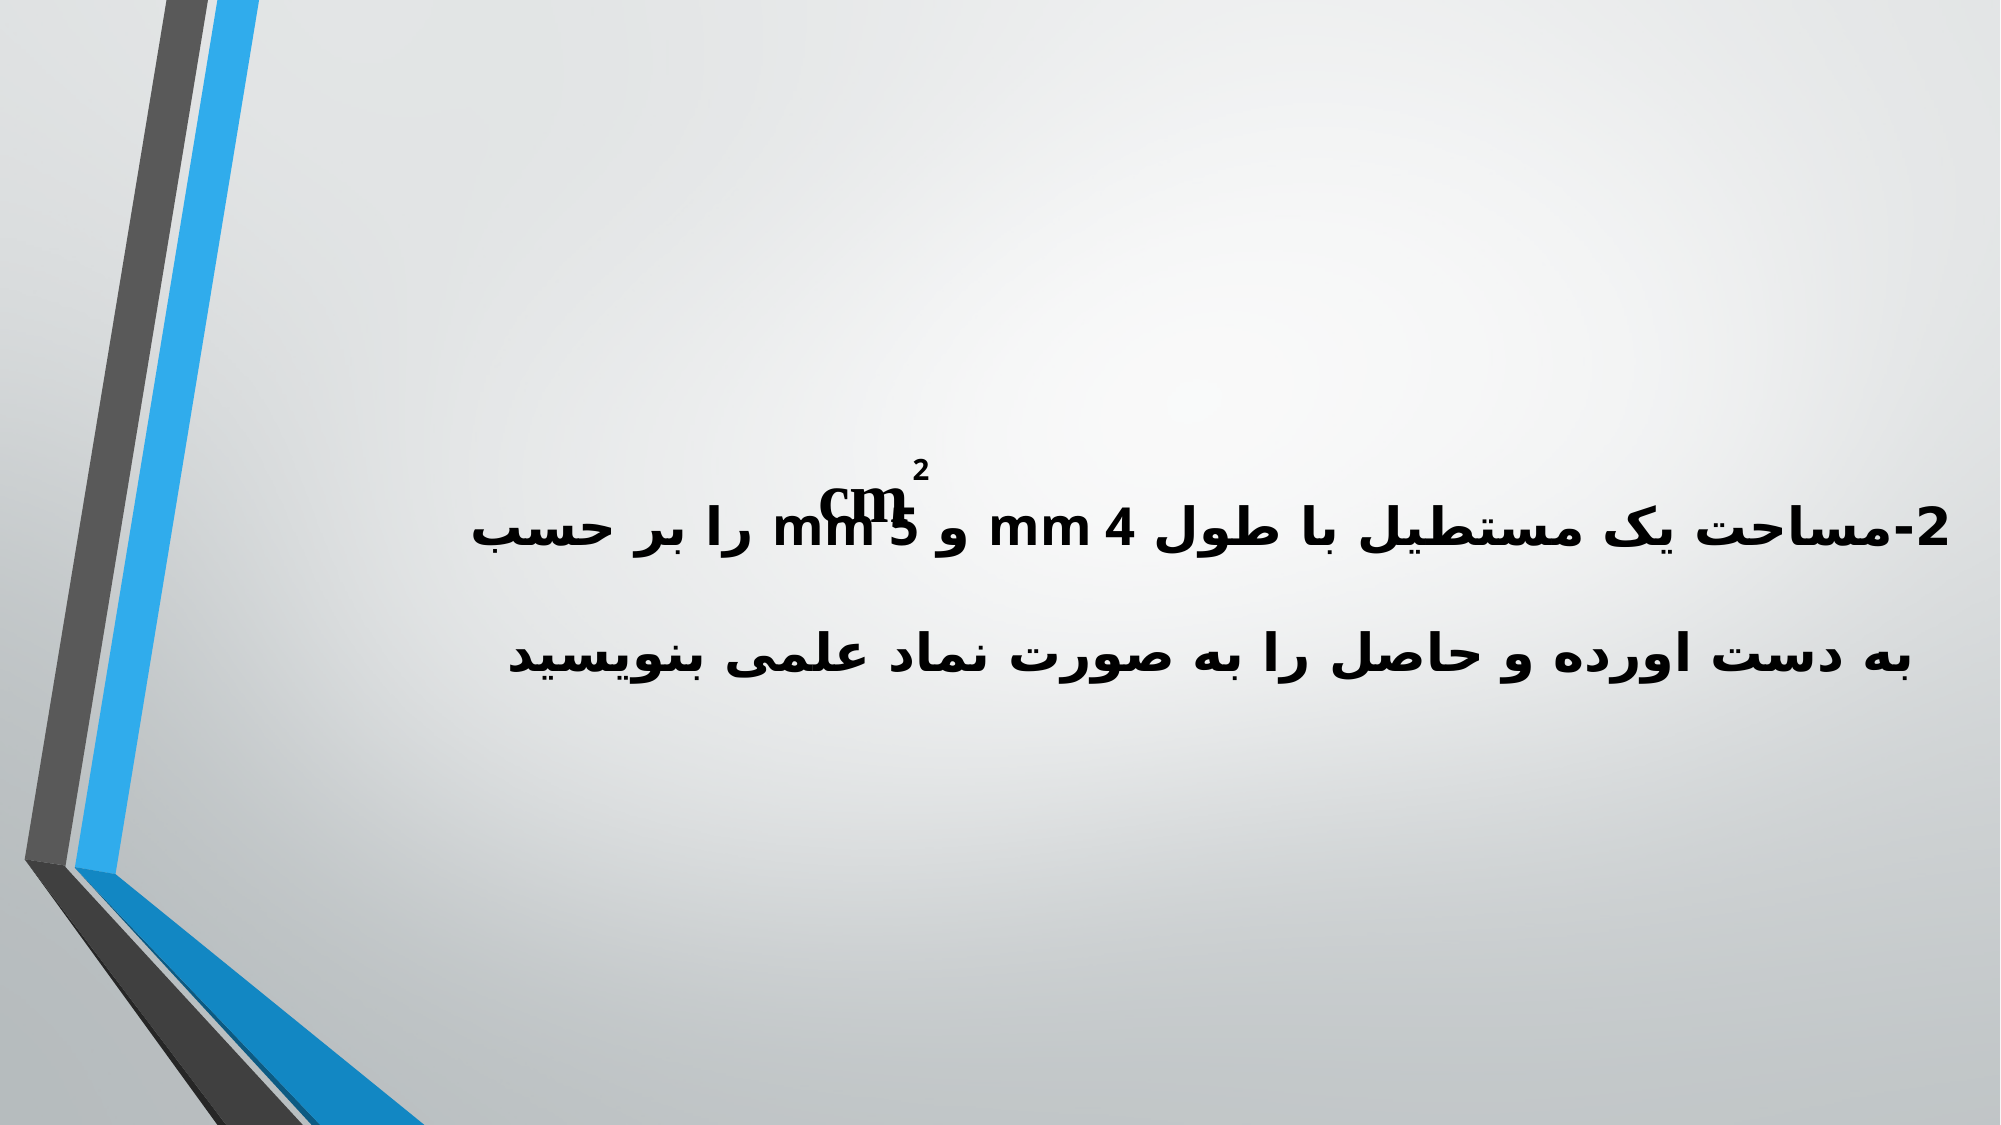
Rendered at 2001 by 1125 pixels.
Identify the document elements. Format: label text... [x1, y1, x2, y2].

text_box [814, 450, 933, 533]
text_box 2-مساحت یک مستطیل با طول mm 4 و mm 5 را بر حسب به دست اورده و حاصل را به صورت نماد علمی بنویسید [306, 423, 1967, 695]
